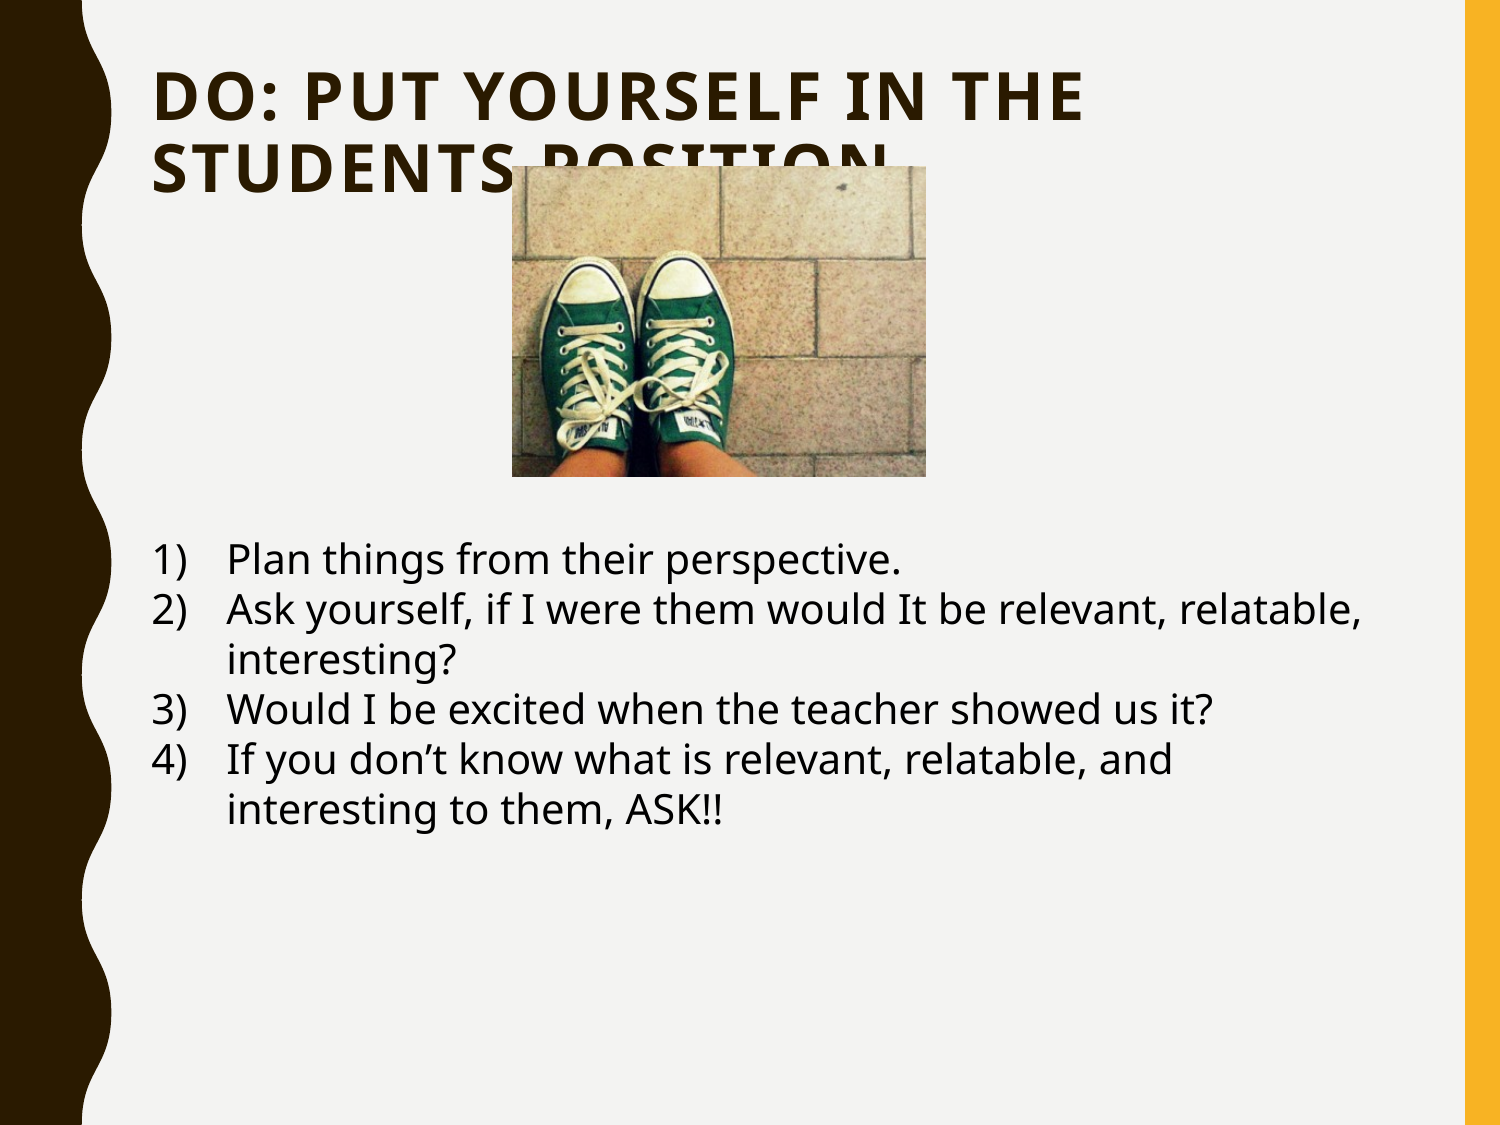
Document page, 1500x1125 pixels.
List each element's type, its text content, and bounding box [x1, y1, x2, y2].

picture [512, 166, 926, 477]
title DO: Put yourself in the students position [136, 55, 1433, 162]
text_box Plan things from their perspective. Ask yourself, if I were them would It be relevant, relatable, interesting? Would I be excited when the teacher showed us it? If you don’t know what is relevant, relatable, and interesting to them, ASK!! [136, 525, 1400, 890]
